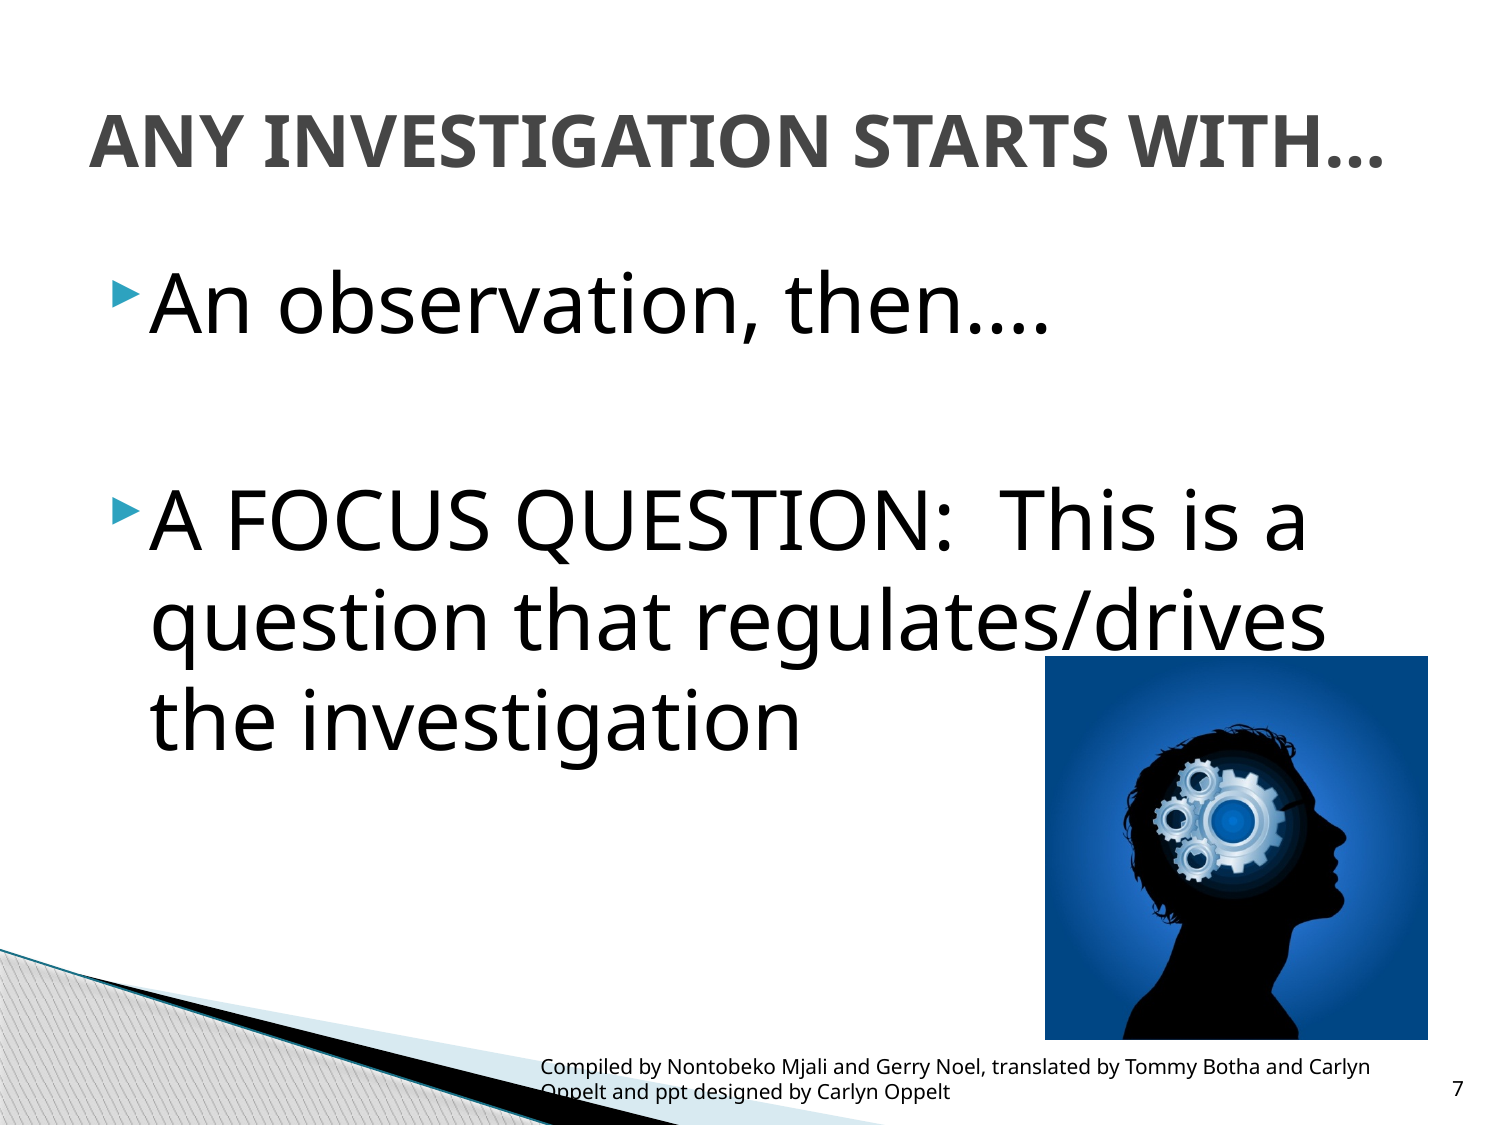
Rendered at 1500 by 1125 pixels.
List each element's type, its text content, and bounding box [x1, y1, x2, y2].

picture [1045, 656, 1429, 1040]
footer Compiled by Nontobeko Mjali and Gerry Noel, translated by Tommy Botha and Carlyn Oppelt and ppt designed by Carlyn Oppelt [525, 1051, 1418, 1112]
slide_number 7 [1418, 1051, 1479, 1112]
list An observation, then…. A FOCUS QUESTION: This is a question that regulates/drives the investigation [75, 243, 1425, 986]
title ANY INVESTIGATION STARTS WITH… [75, 45, 1425, 233]
